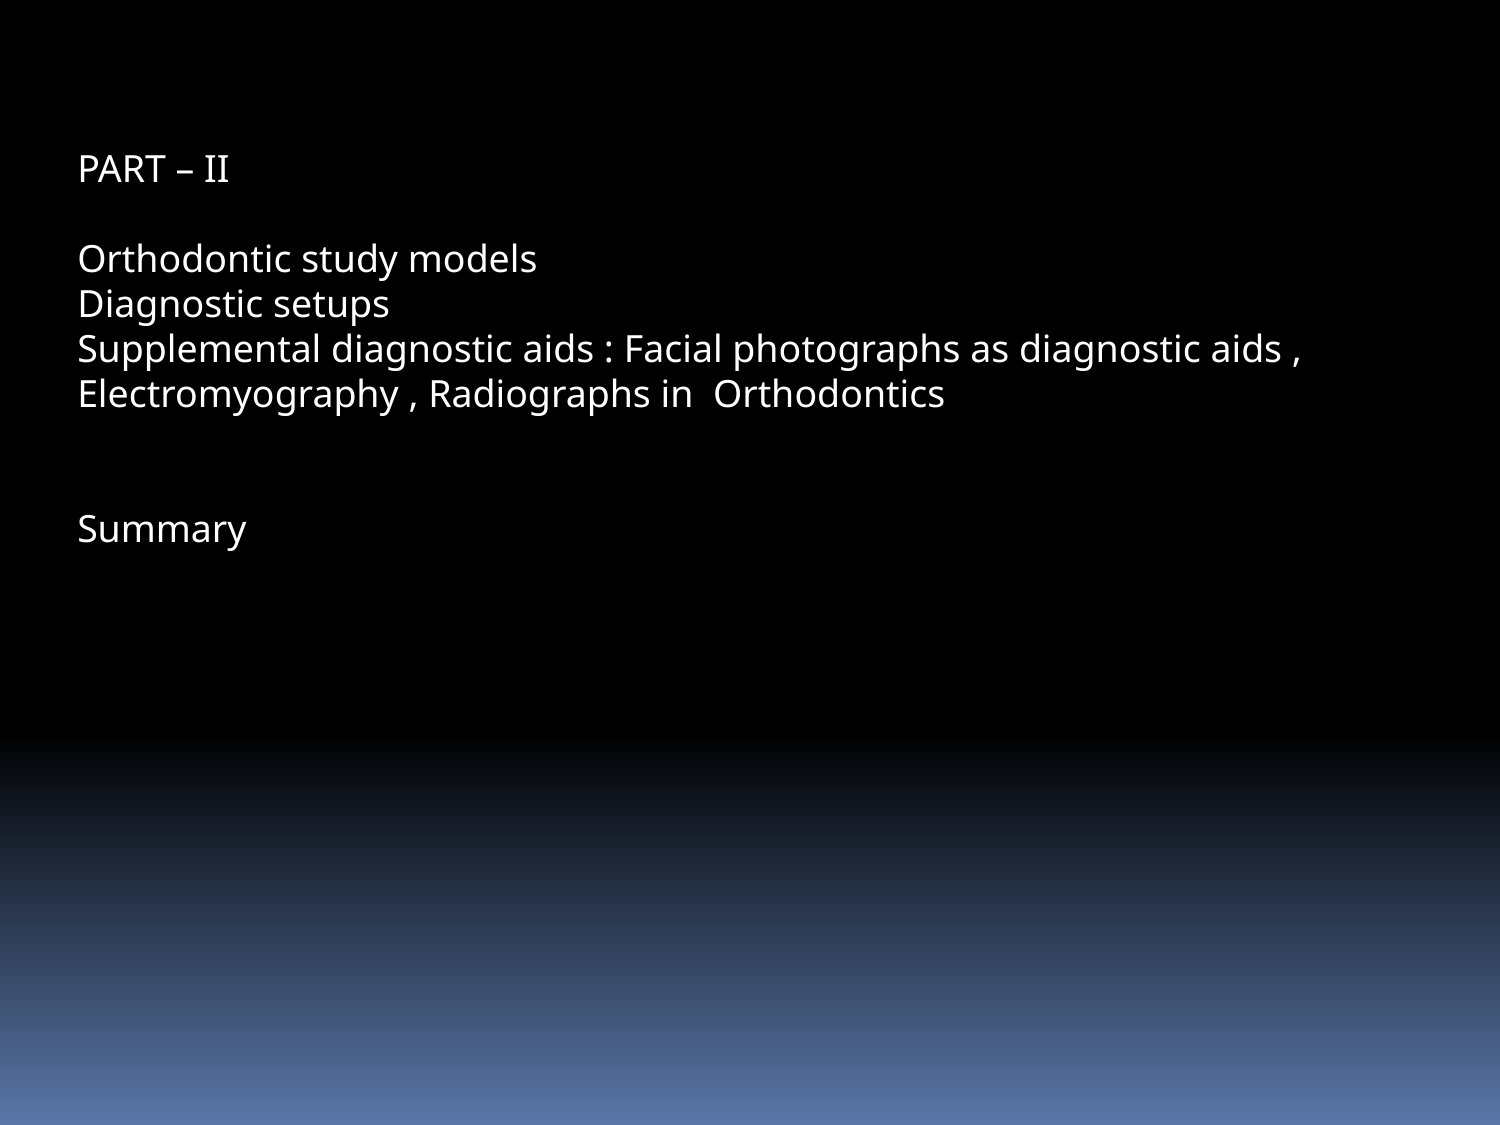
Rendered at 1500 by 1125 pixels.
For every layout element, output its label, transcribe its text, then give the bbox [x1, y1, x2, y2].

text_box PART – II Orthodontic study models Diagnostic setups Supplemental diagnostic aids : Facial photographs as diagnostic aids , Electromyography , Radiographs in Orthodontics Summary [62, 137, 1363, 558]
